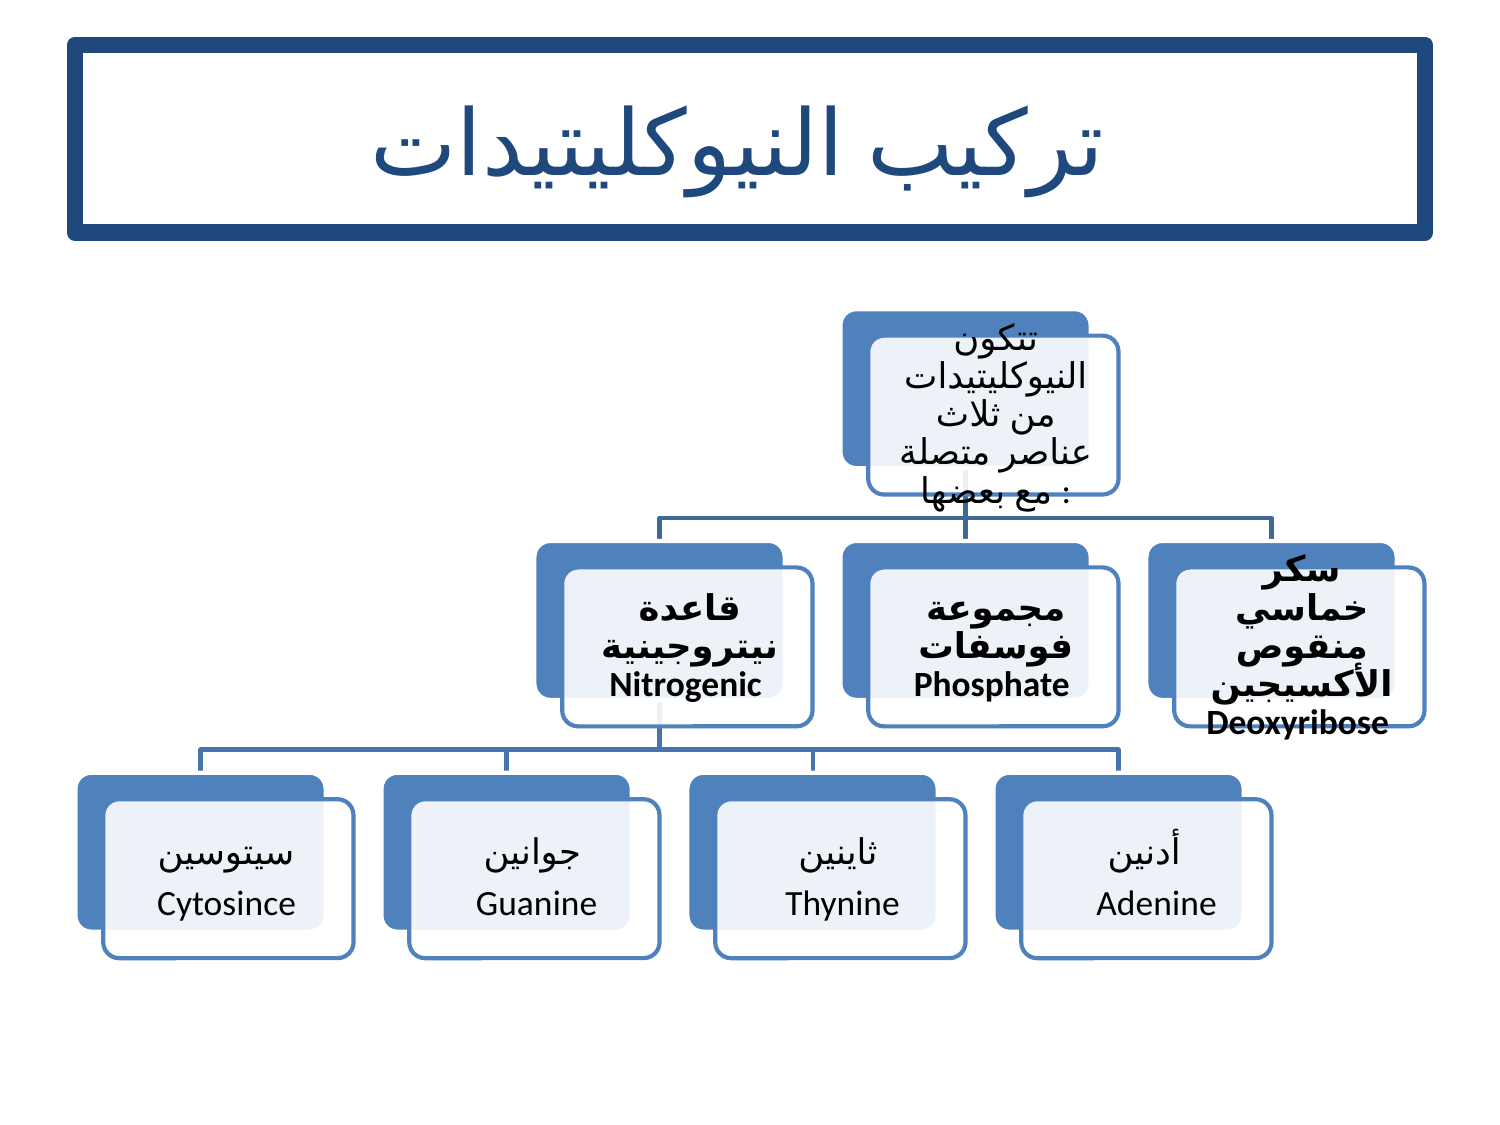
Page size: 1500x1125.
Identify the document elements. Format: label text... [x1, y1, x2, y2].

title تركيب النيوكليتيدات [75, 45, 1425, 233]
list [74, 262, 1426, 1006]
